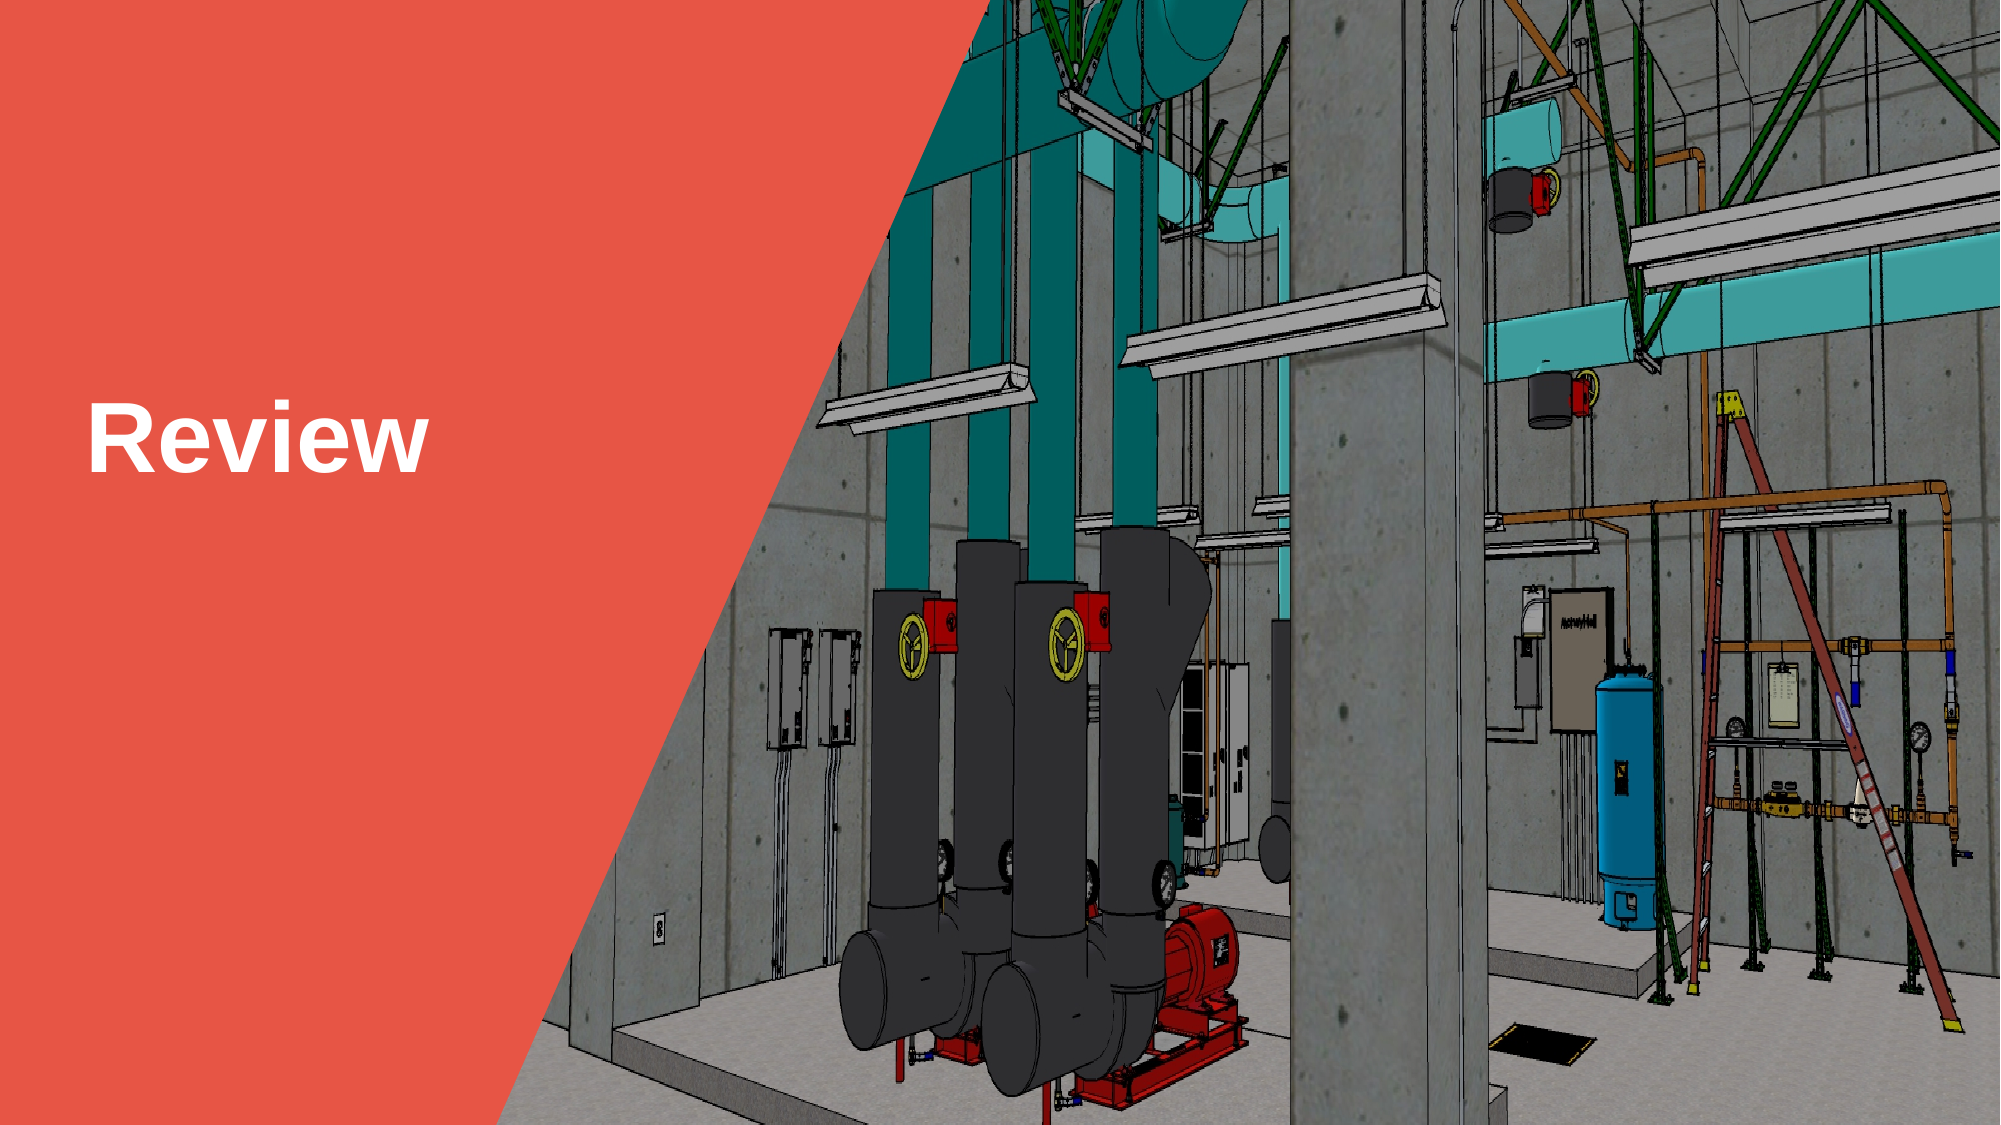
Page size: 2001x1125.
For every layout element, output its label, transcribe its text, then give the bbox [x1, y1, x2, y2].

picture [494, 0, 2000, 1125]
title Review [70, 281, 489, 585]
